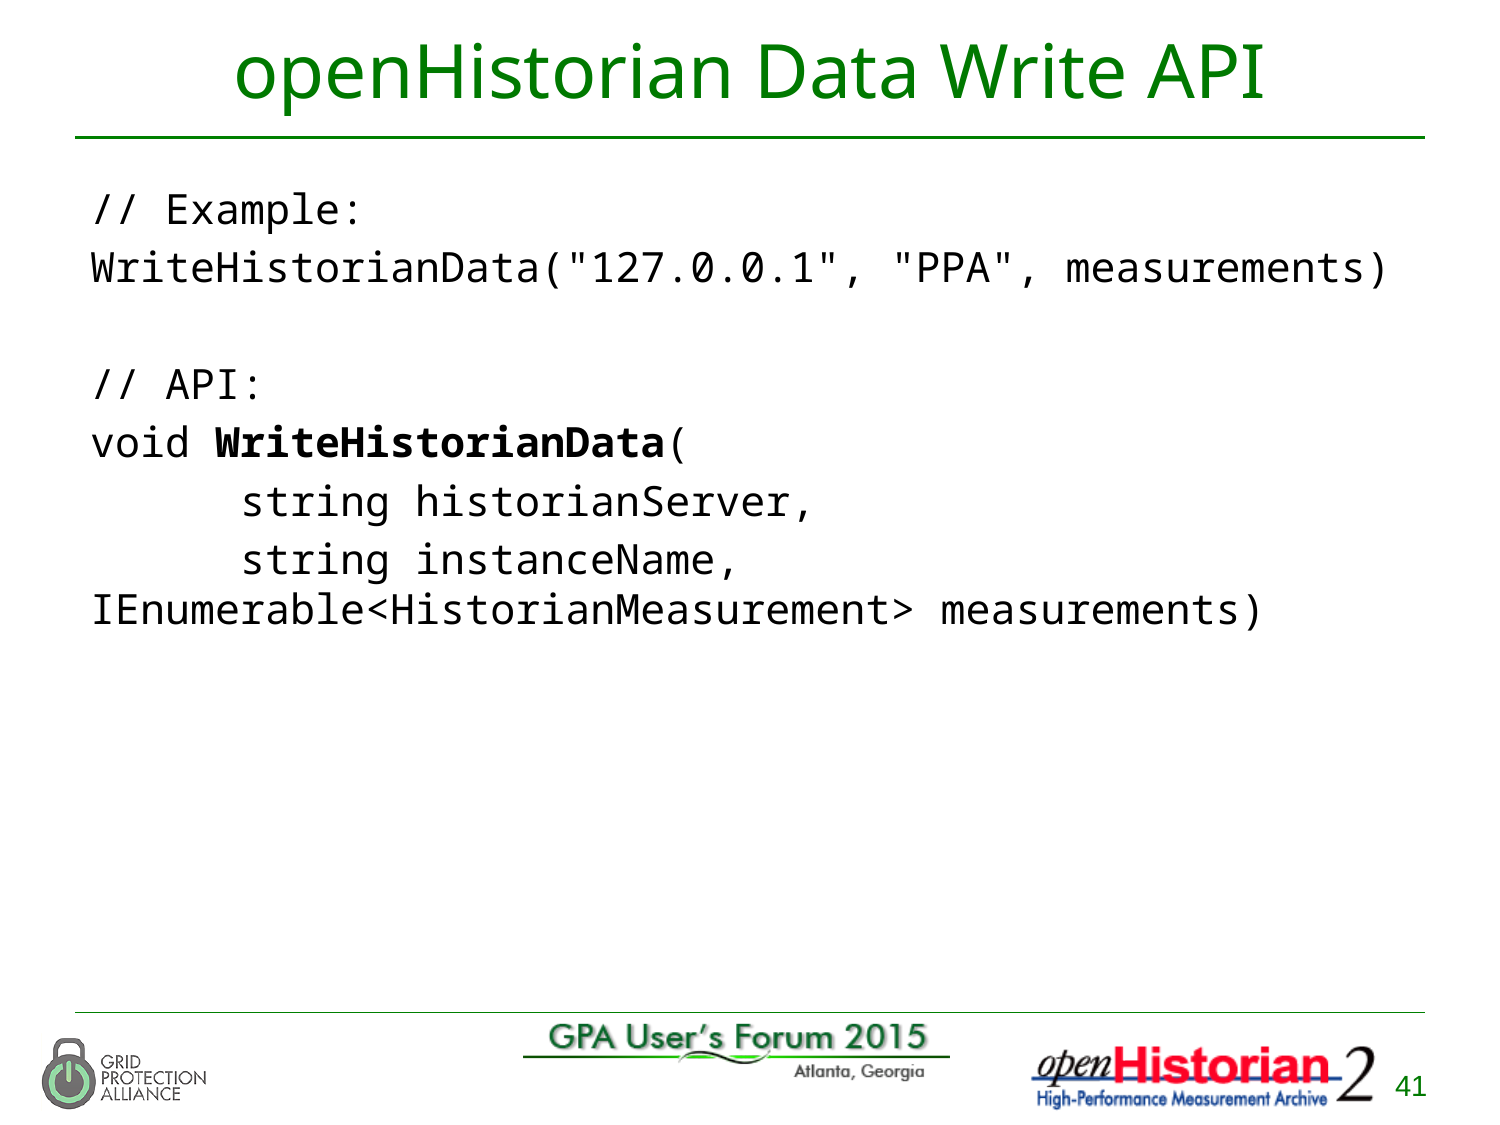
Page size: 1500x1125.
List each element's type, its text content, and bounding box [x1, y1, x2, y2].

list // Example: WriteHistorianData("127.0.0.1", "PPA", measurements) // API: void WriteHistorianData( string historianServer, string instanceName, IEnumerable<HistorianMeasurement> measurements) [75, 174, 1425, 1013]
picture [523, 1013, 950, 1086]
picture [1024, 1037, 1385, 1116]
picture [41, 1033, 207, 1111]
title openHistorian Data Write API [75, 0, 1425, 138]
